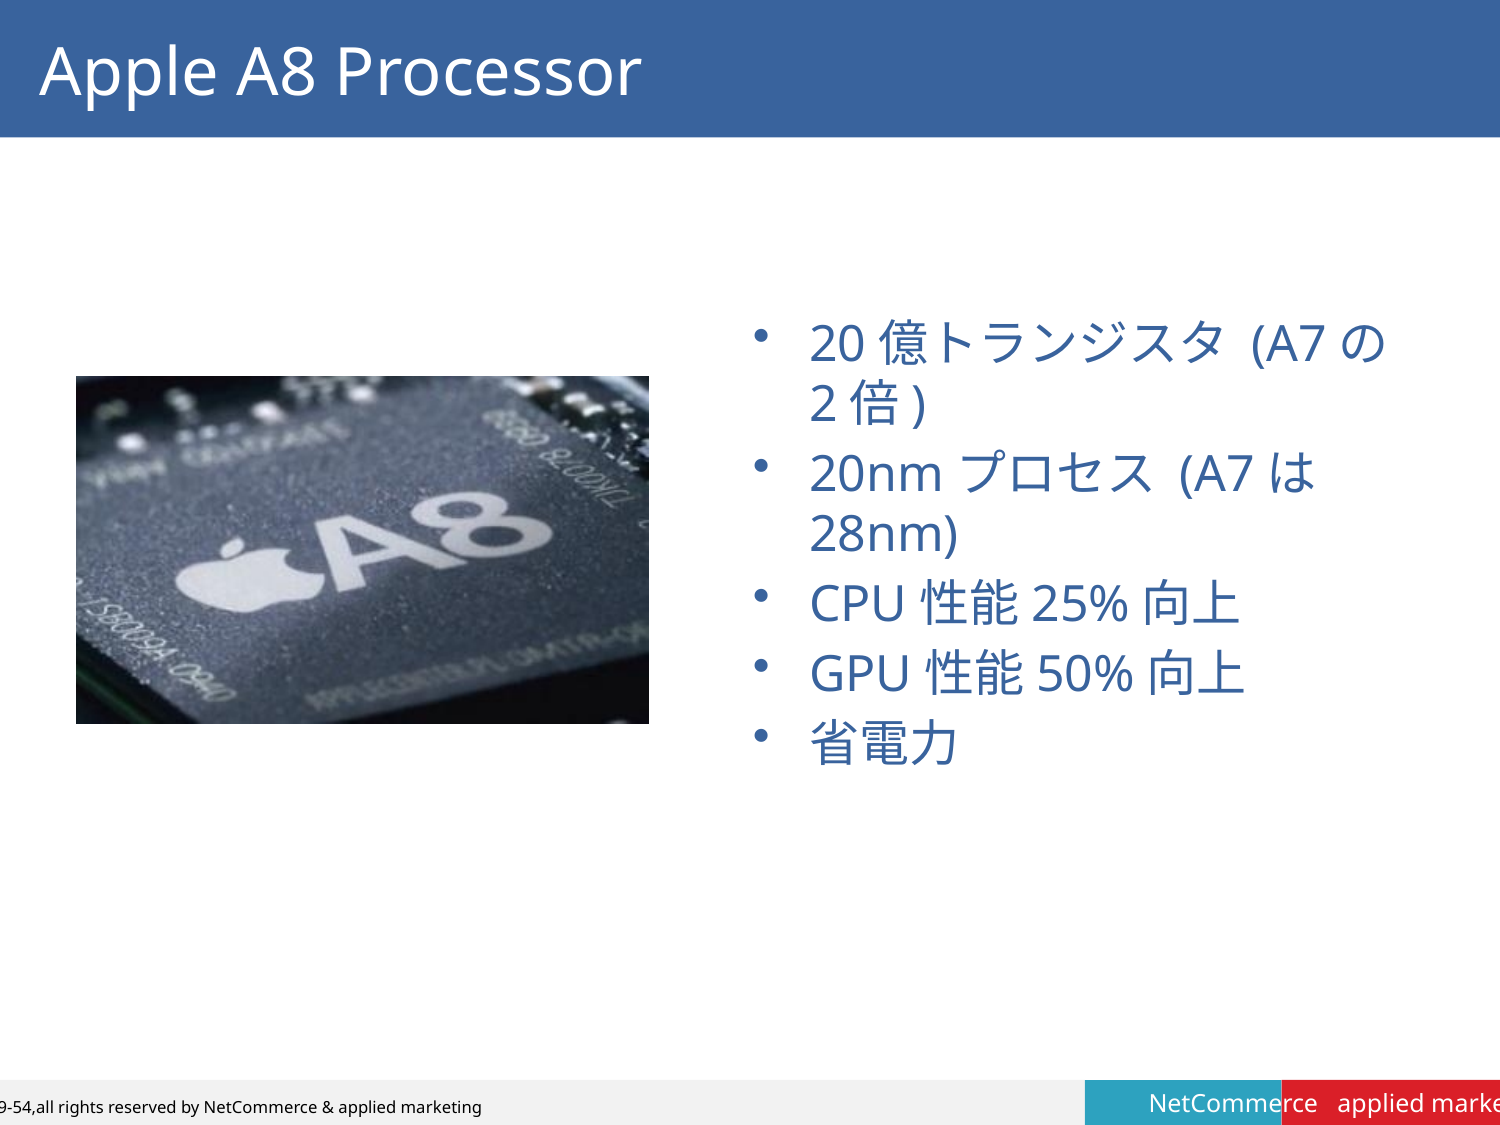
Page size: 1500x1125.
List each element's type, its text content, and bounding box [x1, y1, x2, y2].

list 20億トランジスタ (A7の2倍) 20nmプロセス (A7は28nm) CPU性能25%向上 GPU性能50%向上 省電力 [738, 304, 1425, 1047]
title Apple A8 Processor [24, 24, 1375, 113]
picture [76, 376, 649, 724]
